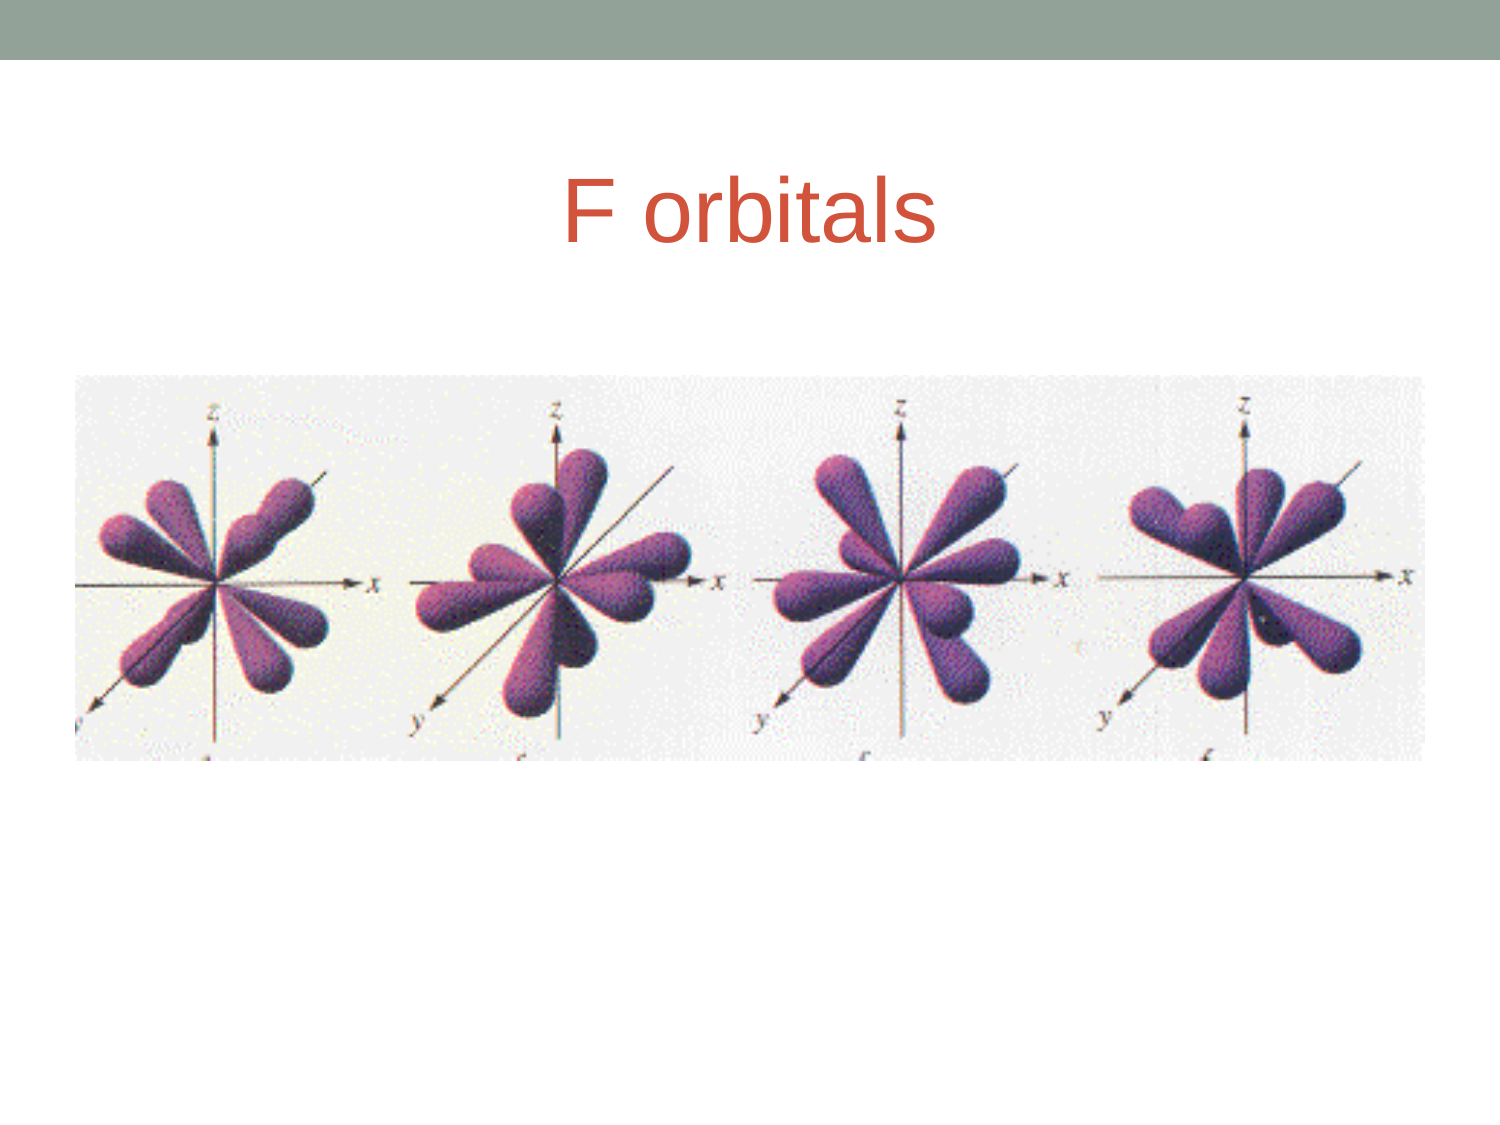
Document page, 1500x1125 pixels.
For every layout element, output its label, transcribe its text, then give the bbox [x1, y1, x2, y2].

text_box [74, 375, 1432, 768]
text_box F orbitals [112, 143, 1388, 269]
